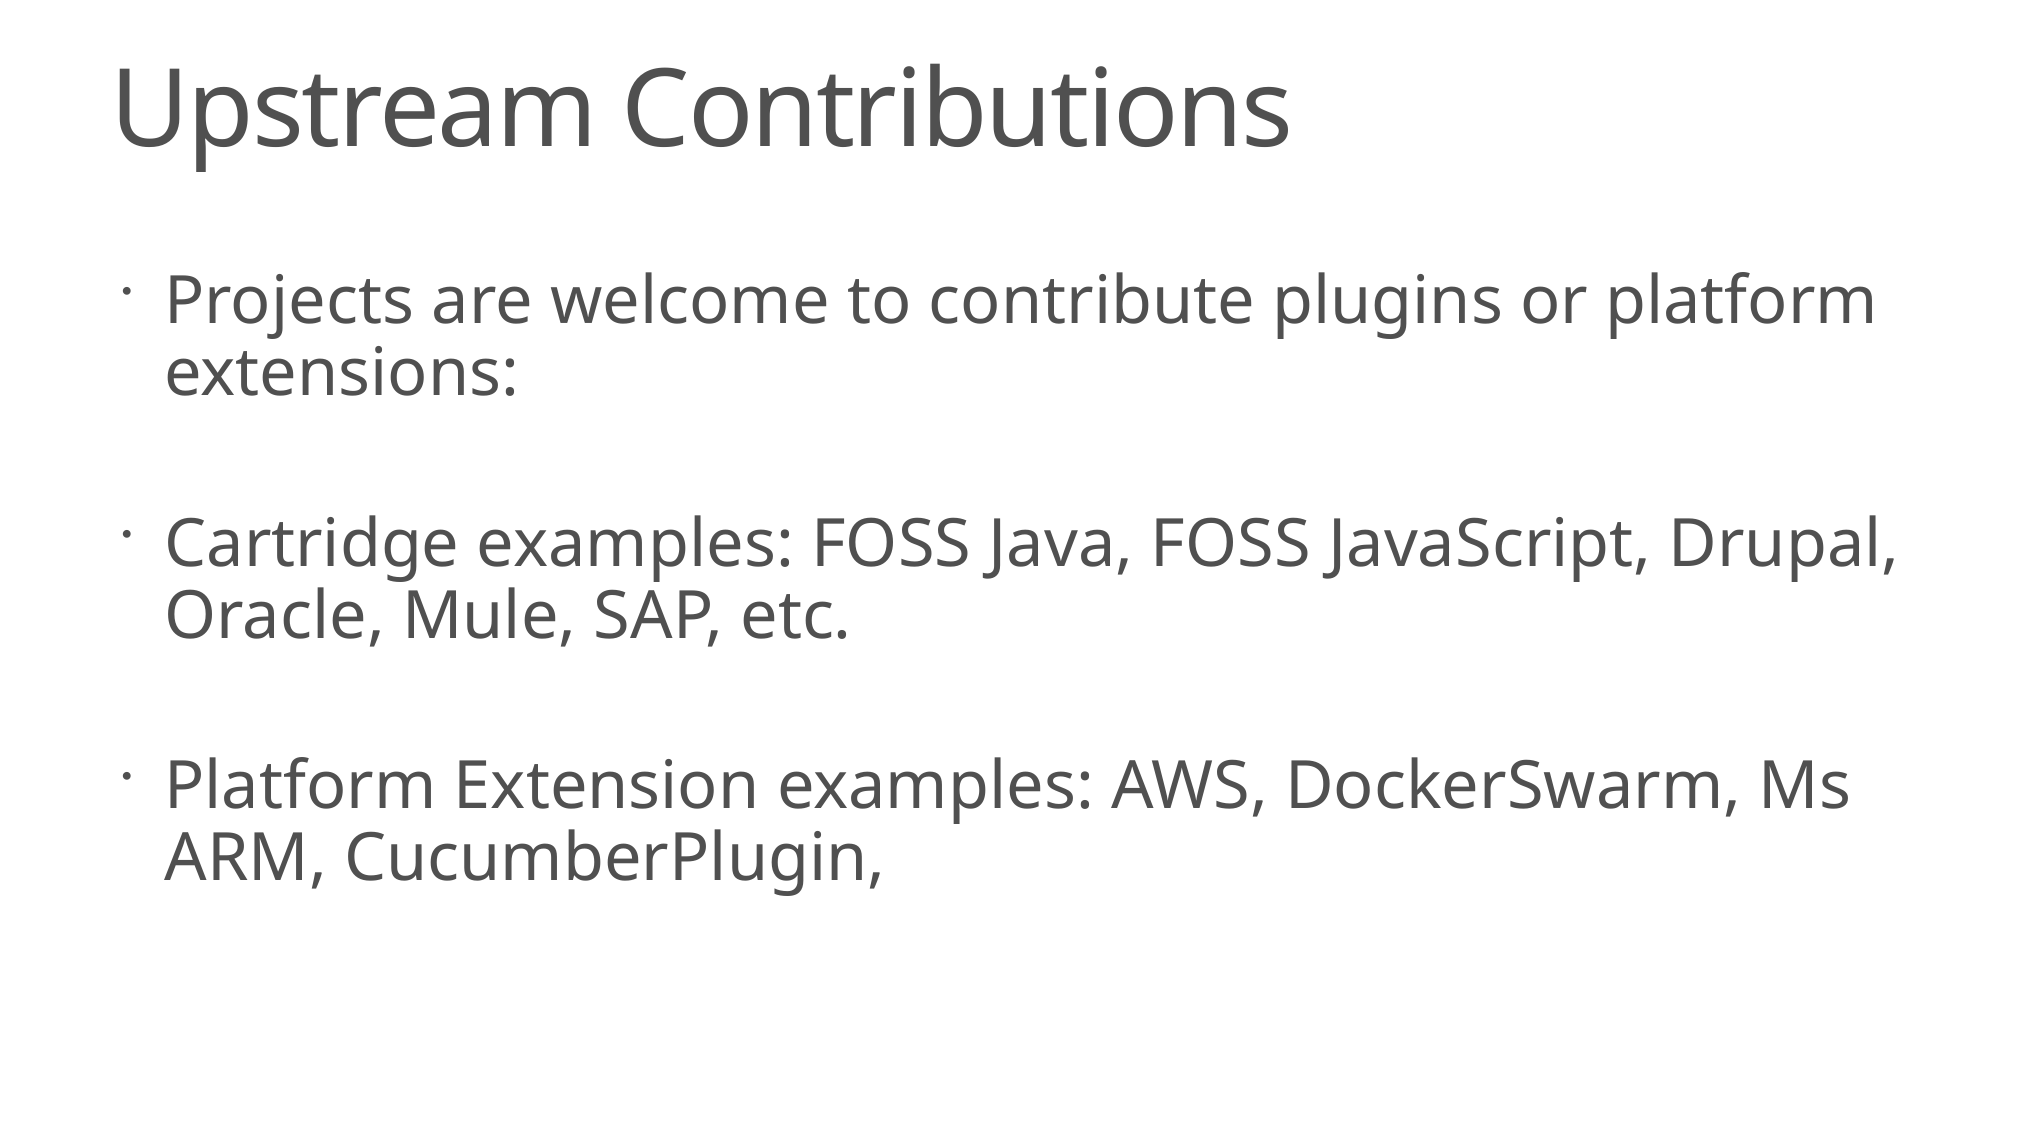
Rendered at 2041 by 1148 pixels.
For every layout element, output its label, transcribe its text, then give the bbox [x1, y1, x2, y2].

title Upstream Contributions [86, 38, 1953, 165]
list Projects are welcome to contribute plugins or platform extensions: Cartridge examples: FOSS Java, FOSS JavaScript, Drupal, Oracle, Mule, SAP, etc. Platform Extension examples: AWS, DockerSwarm, Ms ARM, CucumberPlugin, [86, 242, 1953, 1023]
